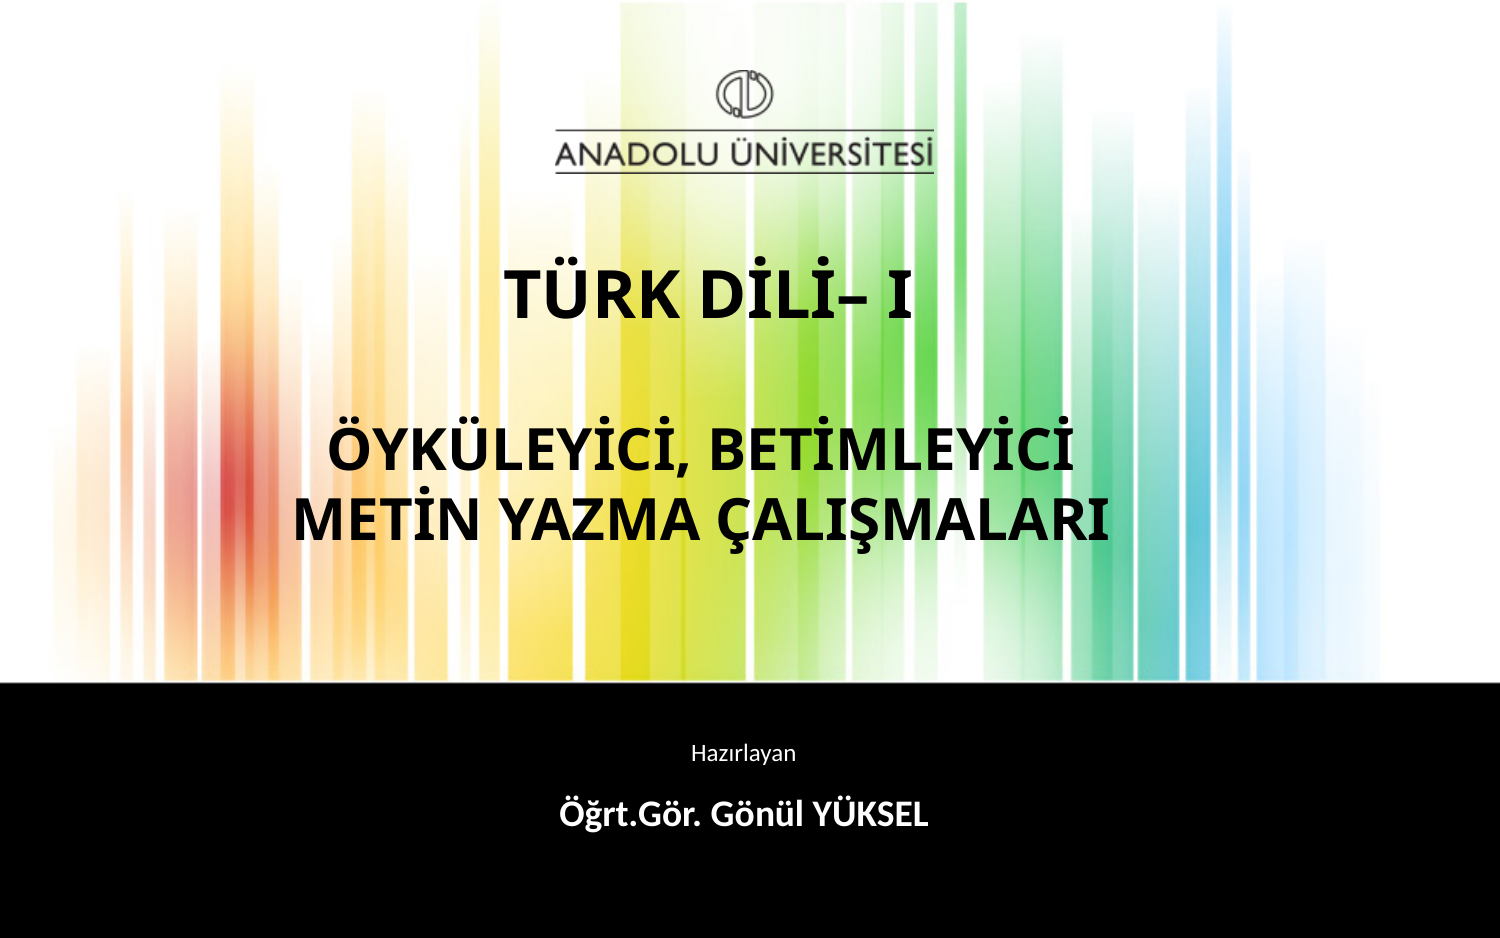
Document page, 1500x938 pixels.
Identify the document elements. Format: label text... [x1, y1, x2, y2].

picture [0, 0, 1500, 938]
list Öğrt.Gör. Gönül YÜKSEL [200, 787, 1288, 835]
title TÜRK DİLİ– I ÖYKÜLEYİCİ, BETİMLEYİCİ METİN YAZMA ÇALIŞMALARI [64, 244, 1353, 316]
